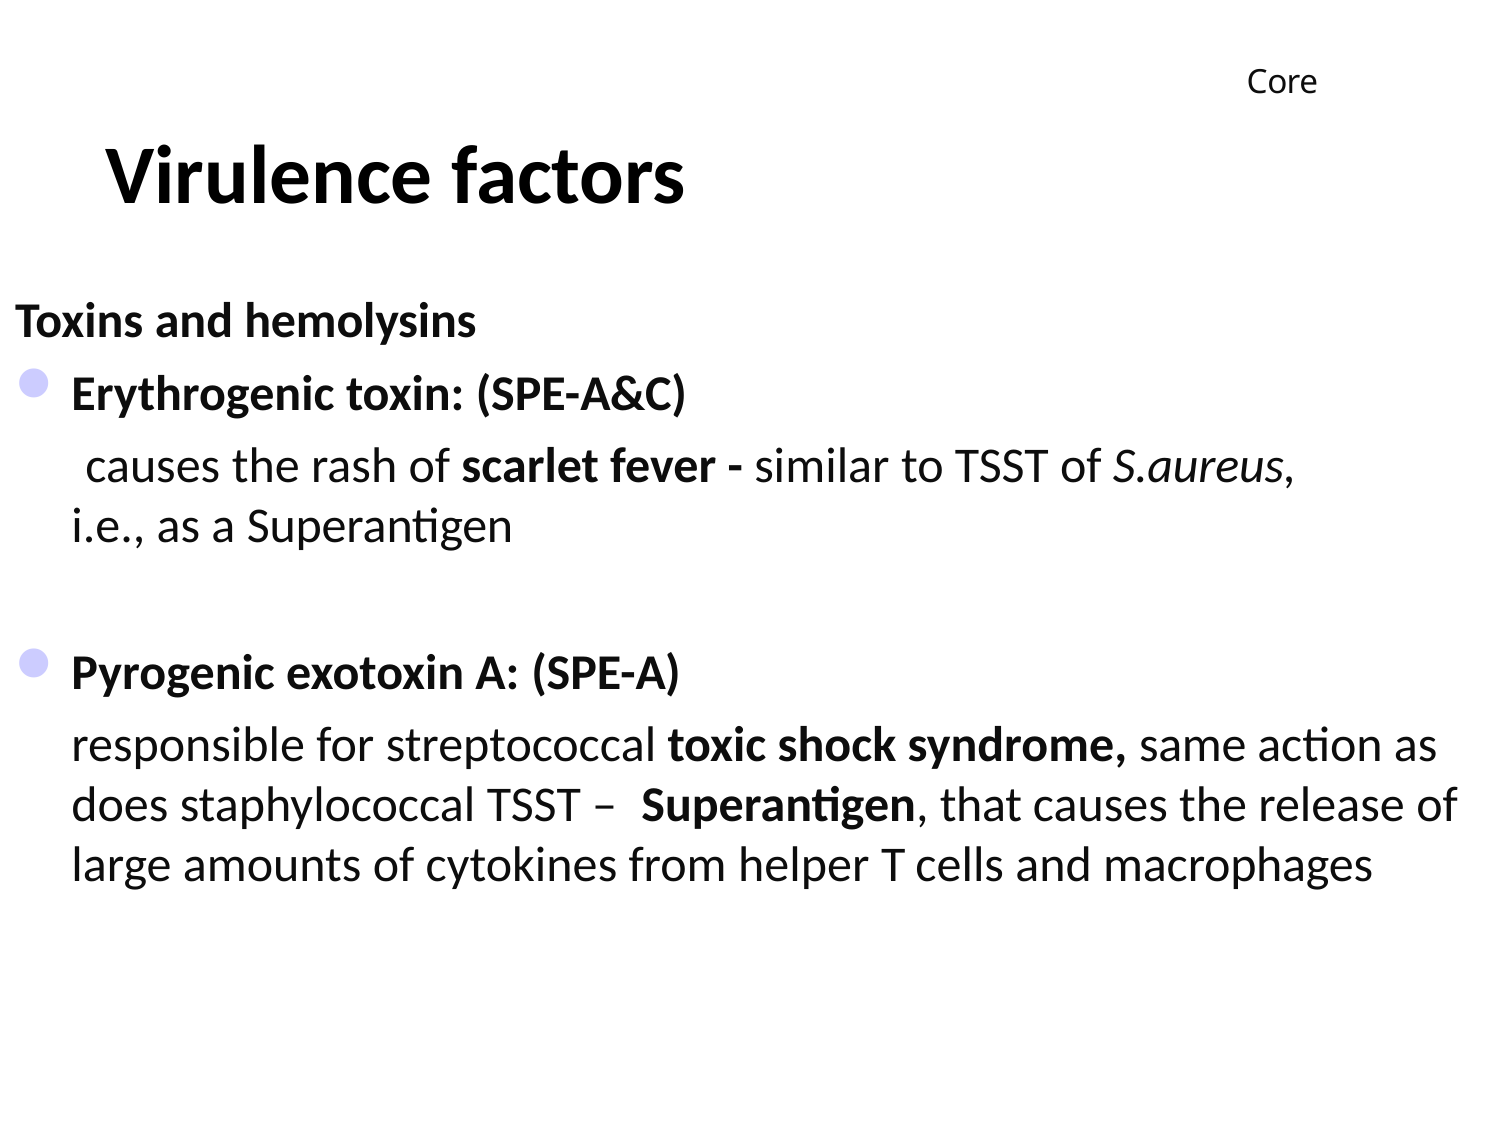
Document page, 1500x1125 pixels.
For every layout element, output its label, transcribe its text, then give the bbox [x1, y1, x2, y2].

text_box Toxins and hemolysins Erythrogenic toxin: (SPE-A&C) causes the rash of scarlet fever - similar to TSST of S.aureus, i.e., as a Superantigen Pyrogenic exotoxin A: (SPE-A) responsible for streptococcal toxic shock syndrome, same action as does staphylococcal TSST – Superantigen, that causes the release of large amounts of cytokines from helper T cells and macrophages [12, 273, 1476, 892]
text_box Core [1244, 58, 1322, 101]
title Virulence factors [103, 73, 1397, 264]
